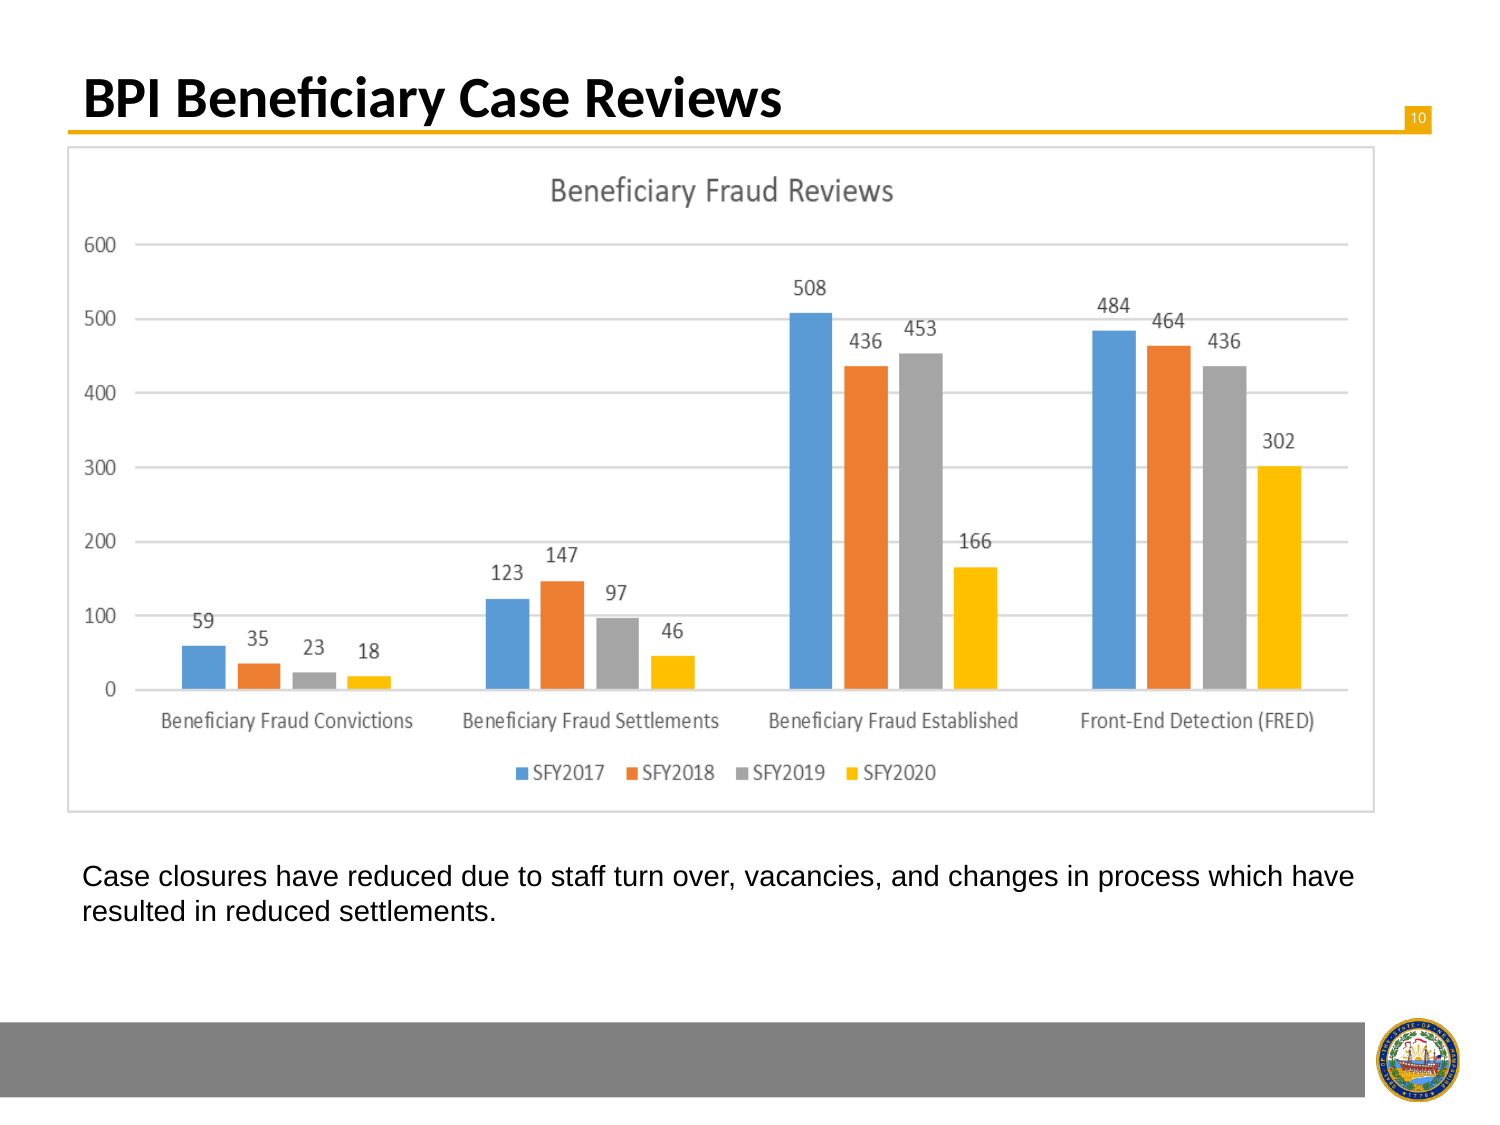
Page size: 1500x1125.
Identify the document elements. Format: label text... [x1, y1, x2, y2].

picture [66, 146, 1376, 813]
title BPI Beneficiary Case Reviews [67, 50, 1376, 137]
text_box Case closures have reduced due to staff turn over, vacancies, and changes in process which have resulted in reduced settlements. [67, 849, 1375, 935]
picture [1376, 1018, 1460, 1102]
